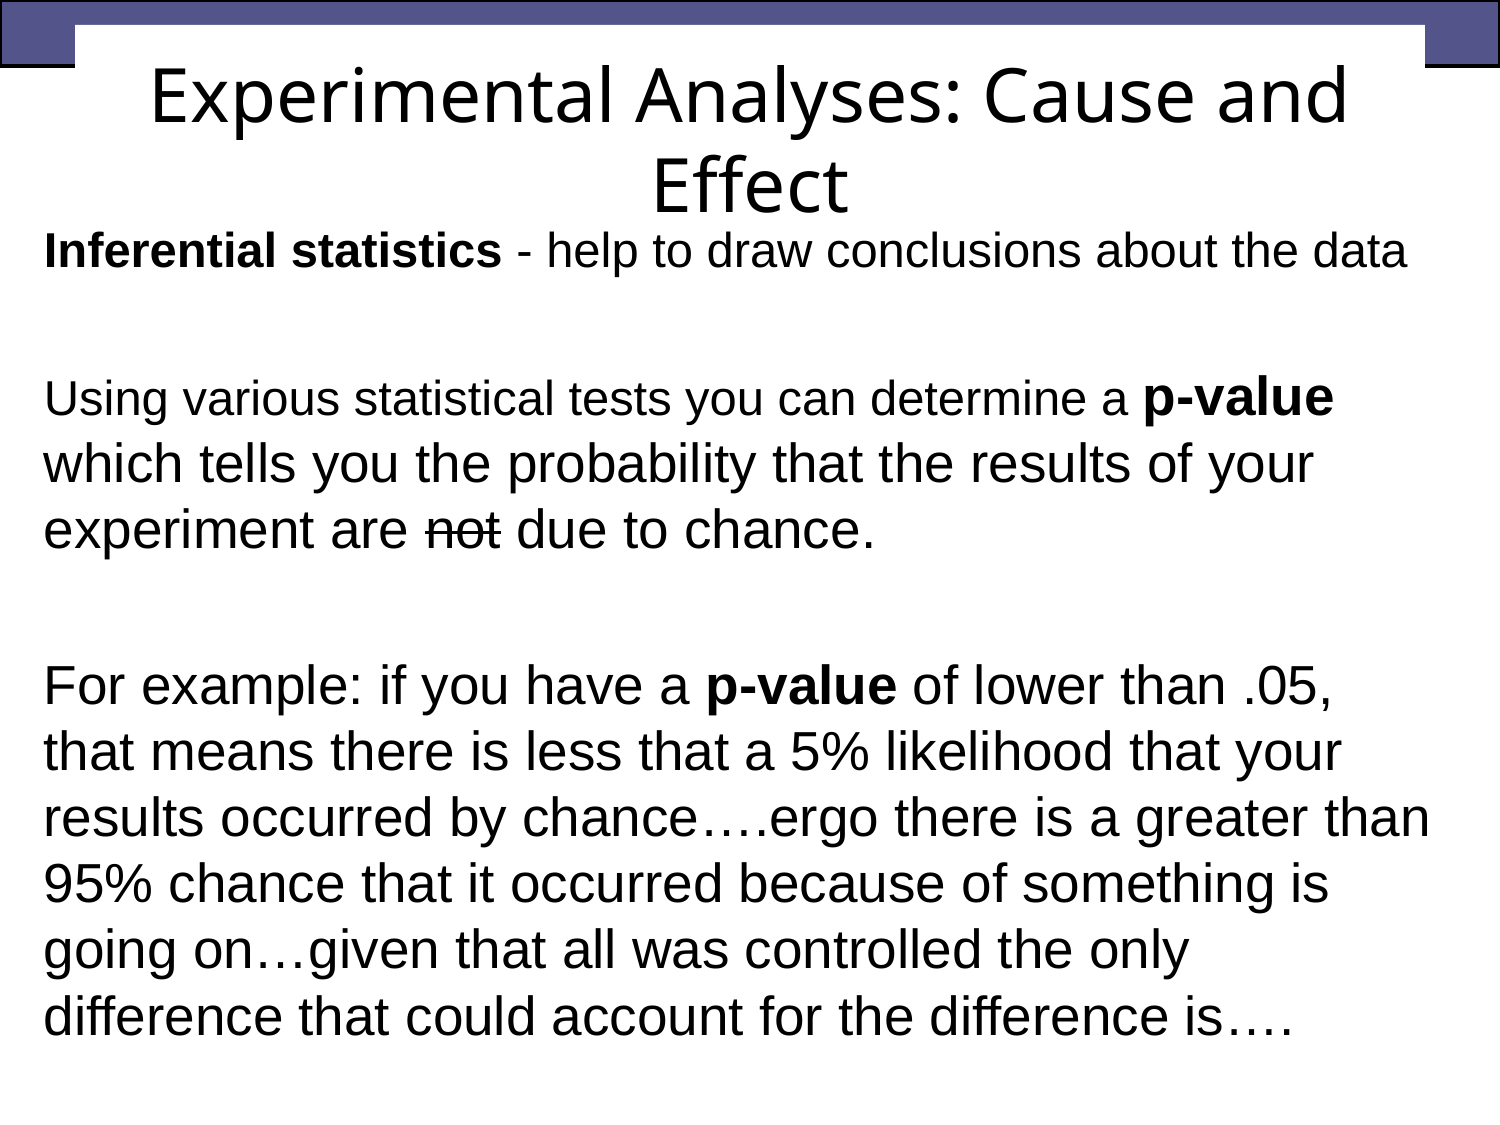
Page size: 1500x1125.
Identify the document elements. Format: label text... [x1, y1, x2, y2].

title Experimental Analyses: Cause and Effect [75, 24, 1425, 212]
list Inferential statistics - help to draw conclusions about the data Using various statistical tests you can determine a p-value which tells you the probability that the results of your experiment are not due to chance. For example: if you have a p-value of lower than .05, that means there is less that a 5% likelihood that your results occurred by chance….ergo there is a greater than 95% chance that it occurred because of something is going on…given that all was controlled the only difference that could account for the difference is…. [37, 212, 1446, 1100]
